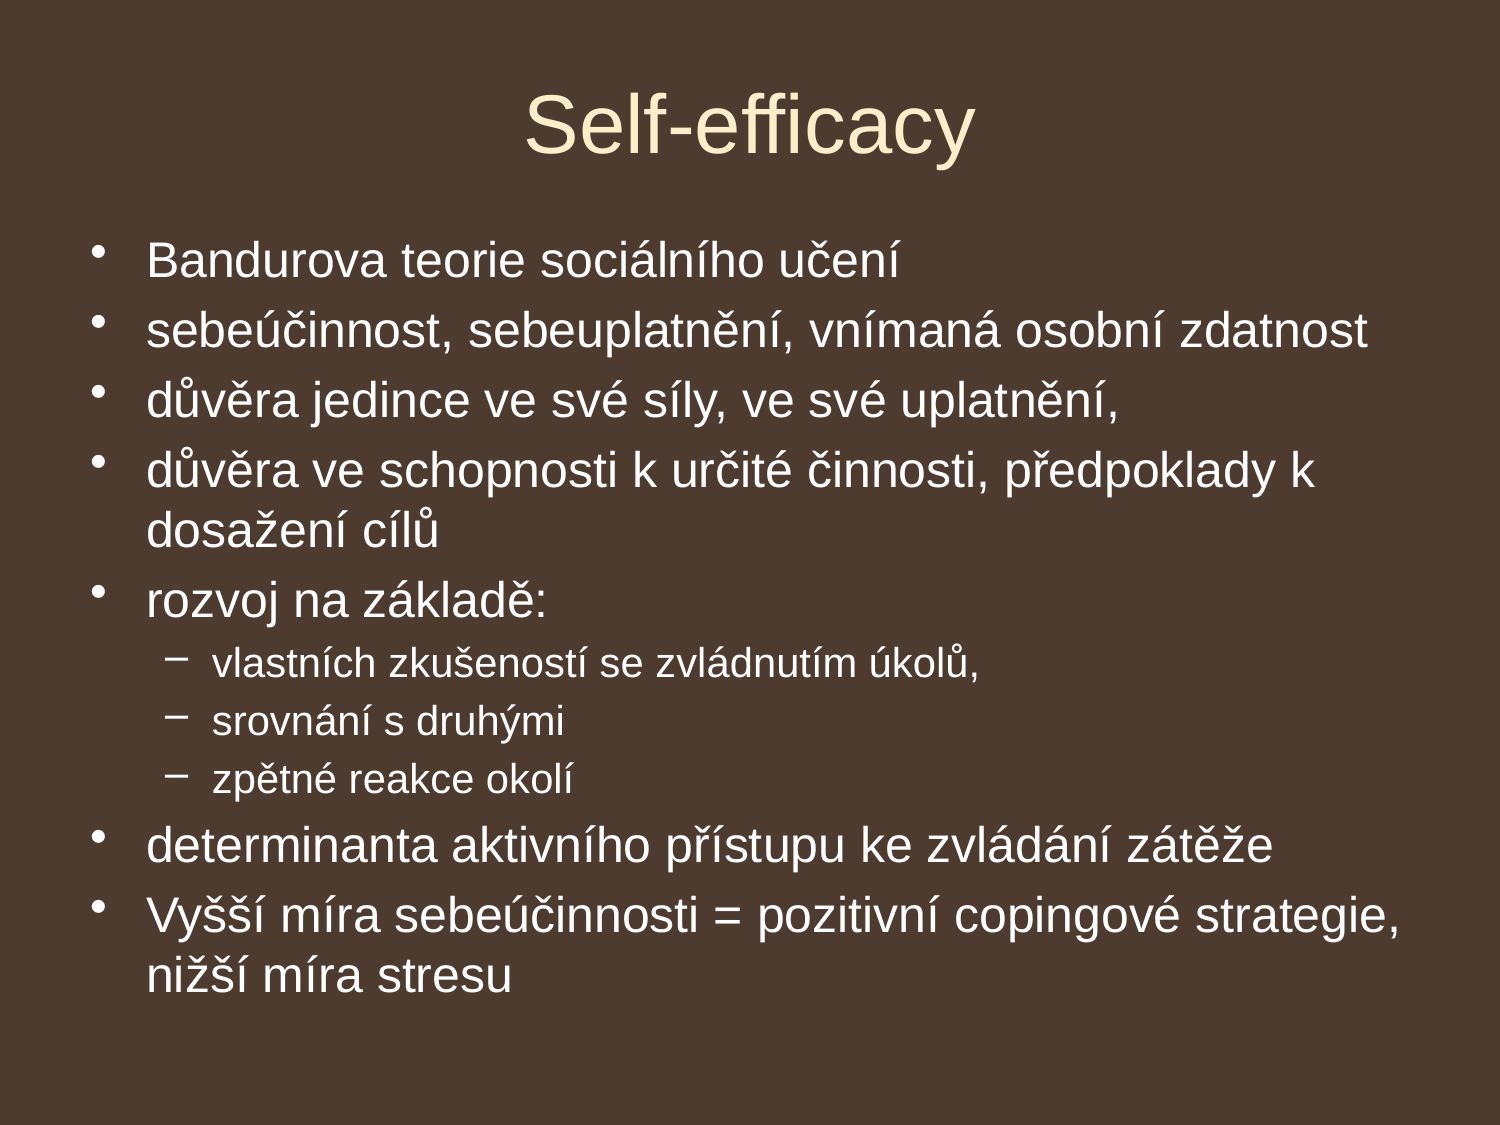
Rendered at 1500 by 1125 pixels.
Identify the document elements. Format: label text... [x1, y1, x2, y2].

title Self-efficacy [75, 45, 1425, 197]
list Bandurova teorie sociálního učení sebeúčinnost, sebeuplatnění, vnímaná osobní zdatnost důvěra jedince ve své síly, ve své uplatnění, důvěra ve schopnosti k určité činnosti, předpoklady k dosažení cílů rozvoj na základě: vlastních zkušeností se zvládnutím úkolů, srovnání s druhými zpětné reakce okolí determinanta aktivního přístupu ke zvládání zátěže Vyšší míra sebeúčinnosti = pozitivní copingové strategie, nižší míra stresu [75, 219, 1425, 1005]
